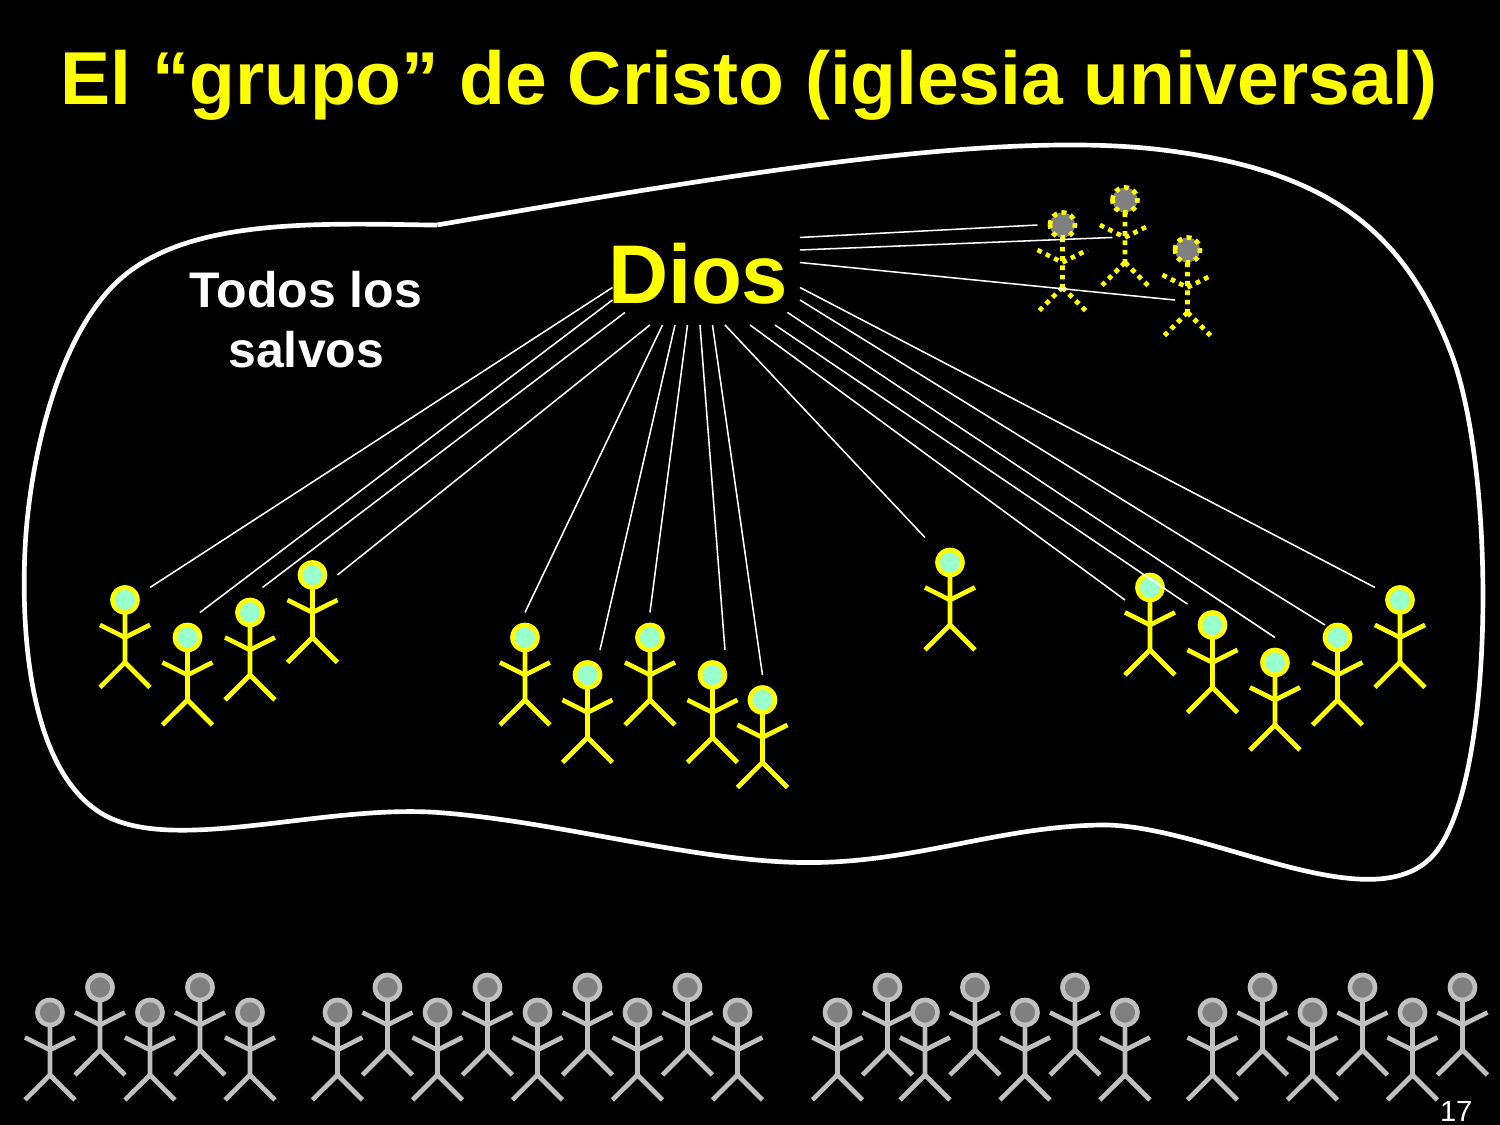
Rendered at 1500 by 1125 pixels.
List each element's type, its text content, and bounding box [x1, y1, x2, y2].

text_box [612, 999, 663, 1100]
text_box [512, 999, 563, 1100]
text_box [1049, 974, 1100, 1075]
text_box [1099, 999, 1151, 1100]
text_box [1387, 999, 1438, 1100]
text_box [20, 129, 1496, 930]
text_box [312, 999, 363, 1100]
slide_number 177 [1425, 1084, 1500, 1125]
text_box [24, 999, 75, 1100]
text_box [124, 999, 176, 1100]
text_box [862, 974, 913, 1075]
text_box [412, 999, 463, 1100]
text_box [362, 974, 413, 1075]
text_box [74, 974, 125, 1075]
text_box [1237, 974, 1288, 1075]
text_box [1187, 999, 1238, 1100]
title El “grupo” de Cristo (iglesia universal) [0, 12, 1500, 138]
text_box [1287, 999, 1338, 1100]
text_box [899, 999, 950, 1100]
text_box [562, 974, 613, 1075]
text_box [1437, 974, 1488, 1075]
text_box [812, 999, 863, 1100]
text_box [949, 974, 1001, 1075]
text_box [1337, 974, 1388, 1075]
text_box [999, 999, 1050, 1100]
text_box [662, 974, 713, 1075]
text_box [462, 974, 513, 1075]
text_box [174, 974, 225, 1075]
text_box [224, 999, 275, 1100]
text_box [712, 999, 763, 1100]
